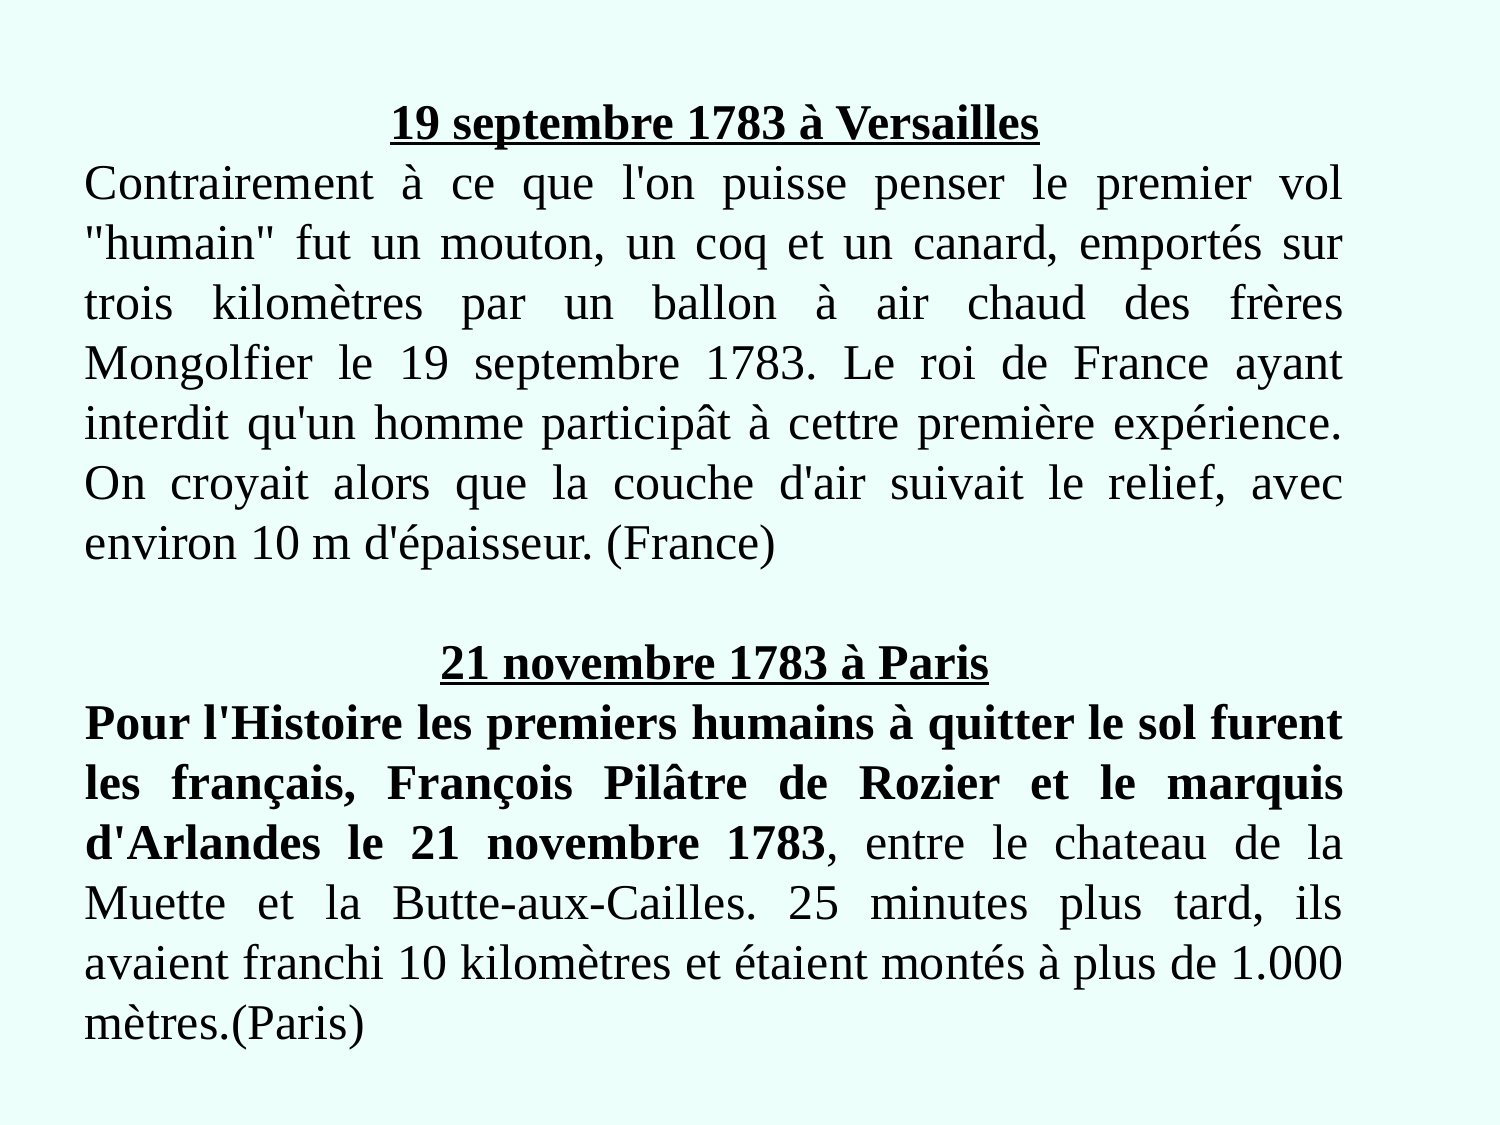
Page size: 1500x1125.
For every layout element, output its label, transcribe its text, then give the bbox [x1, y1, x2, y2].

text_box 19 septembre 1783 à Versailles Contrairement à ce que l'on puisse penser le premier vol "humain" fut un mouton, un coq et un canard, emportés sur trois kilomètres par un ballon à air chaud des frères Mongolfier le 19 septembre 1783. Le roi de France ayant interdit qu'un homme participât à cettre première expérience. On croyait alors que la couche d'air suivait le relief, avec environ 10 m d'épaisseur. (France) 21 novembre 1783 à Paris Pour l'Histoire les premiers humains à quitter le sol furent les français, François Pilâtre de Rozier et le marquis d'Arlandes le 21 novembre 1783, entre le chateau de la Muette et la Butte-aux-Cailles. 25 minutes plus tard, ils avaient franchi 10 kilomètres et étaient montés à plus de 1.000 mètres.(Paris) [70, 81, 1360, 1117]
